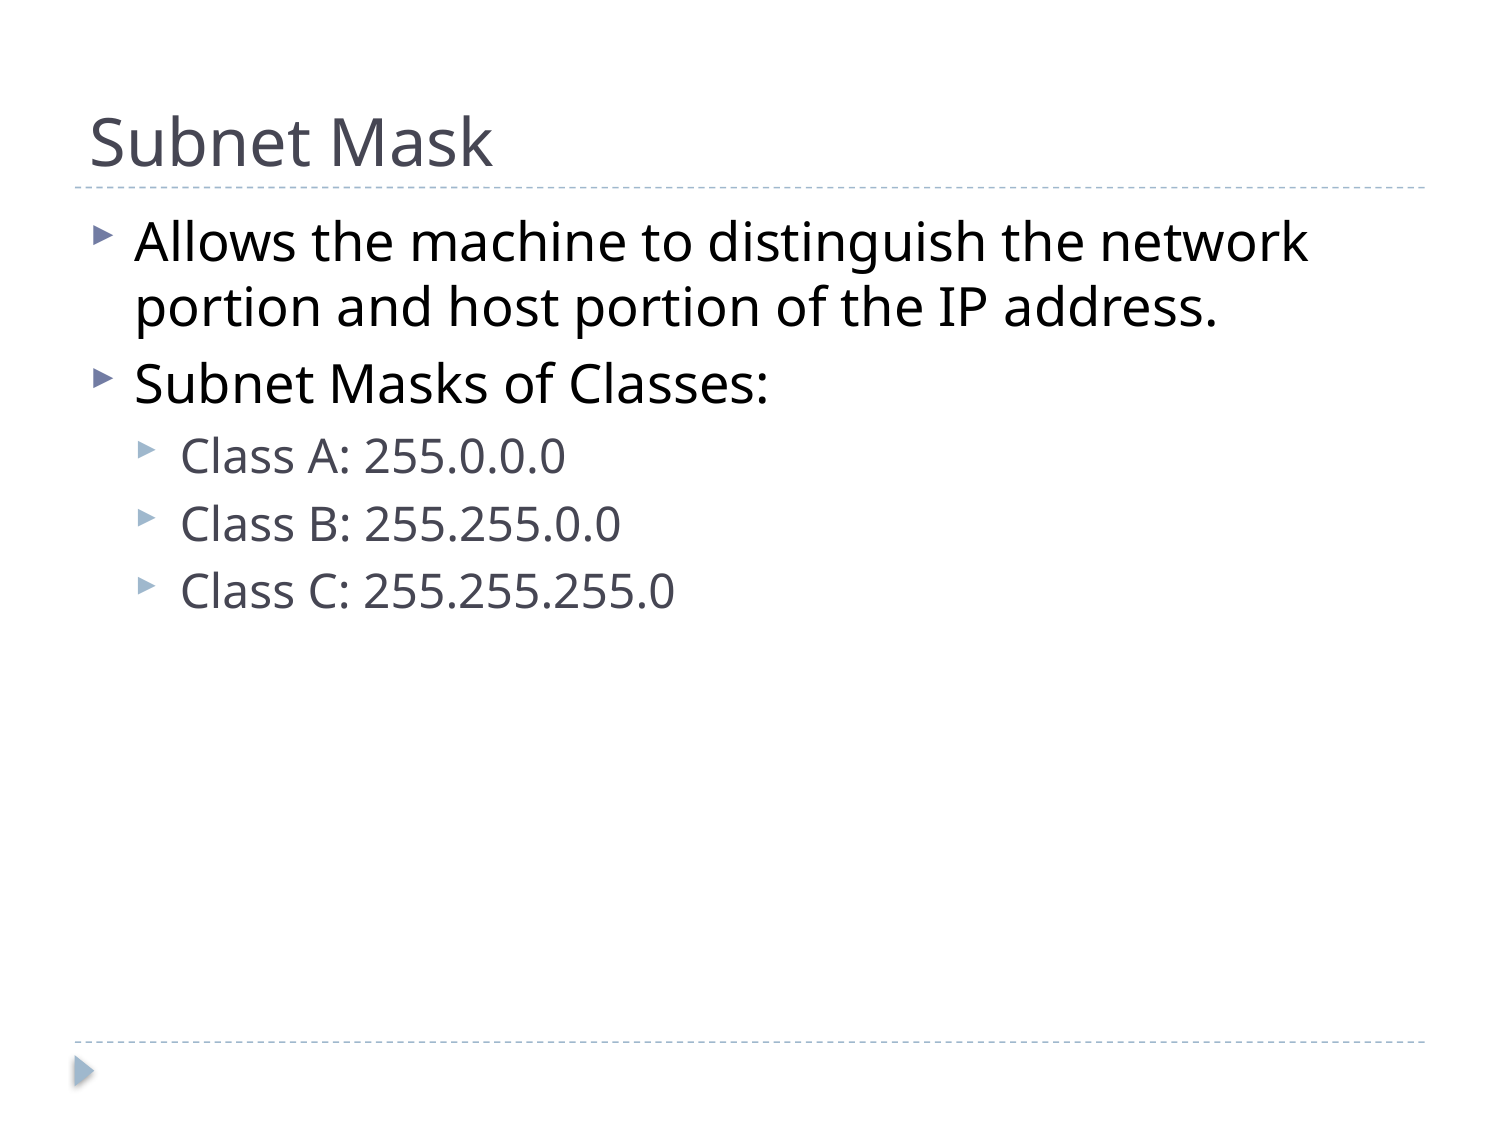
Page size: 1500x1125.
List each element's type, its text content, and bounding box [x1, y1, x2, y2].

title Subnet Mask [75, 37, 1425, 188]
list Allows the machine to distinguish the network portion and host portion of the IP address. Subnet Masks of Classes: Class A: 255.0.0.0 Class B: 255.255.0.0 Class C: 255.255.255.0 [75, 200, 1425, 1010]
